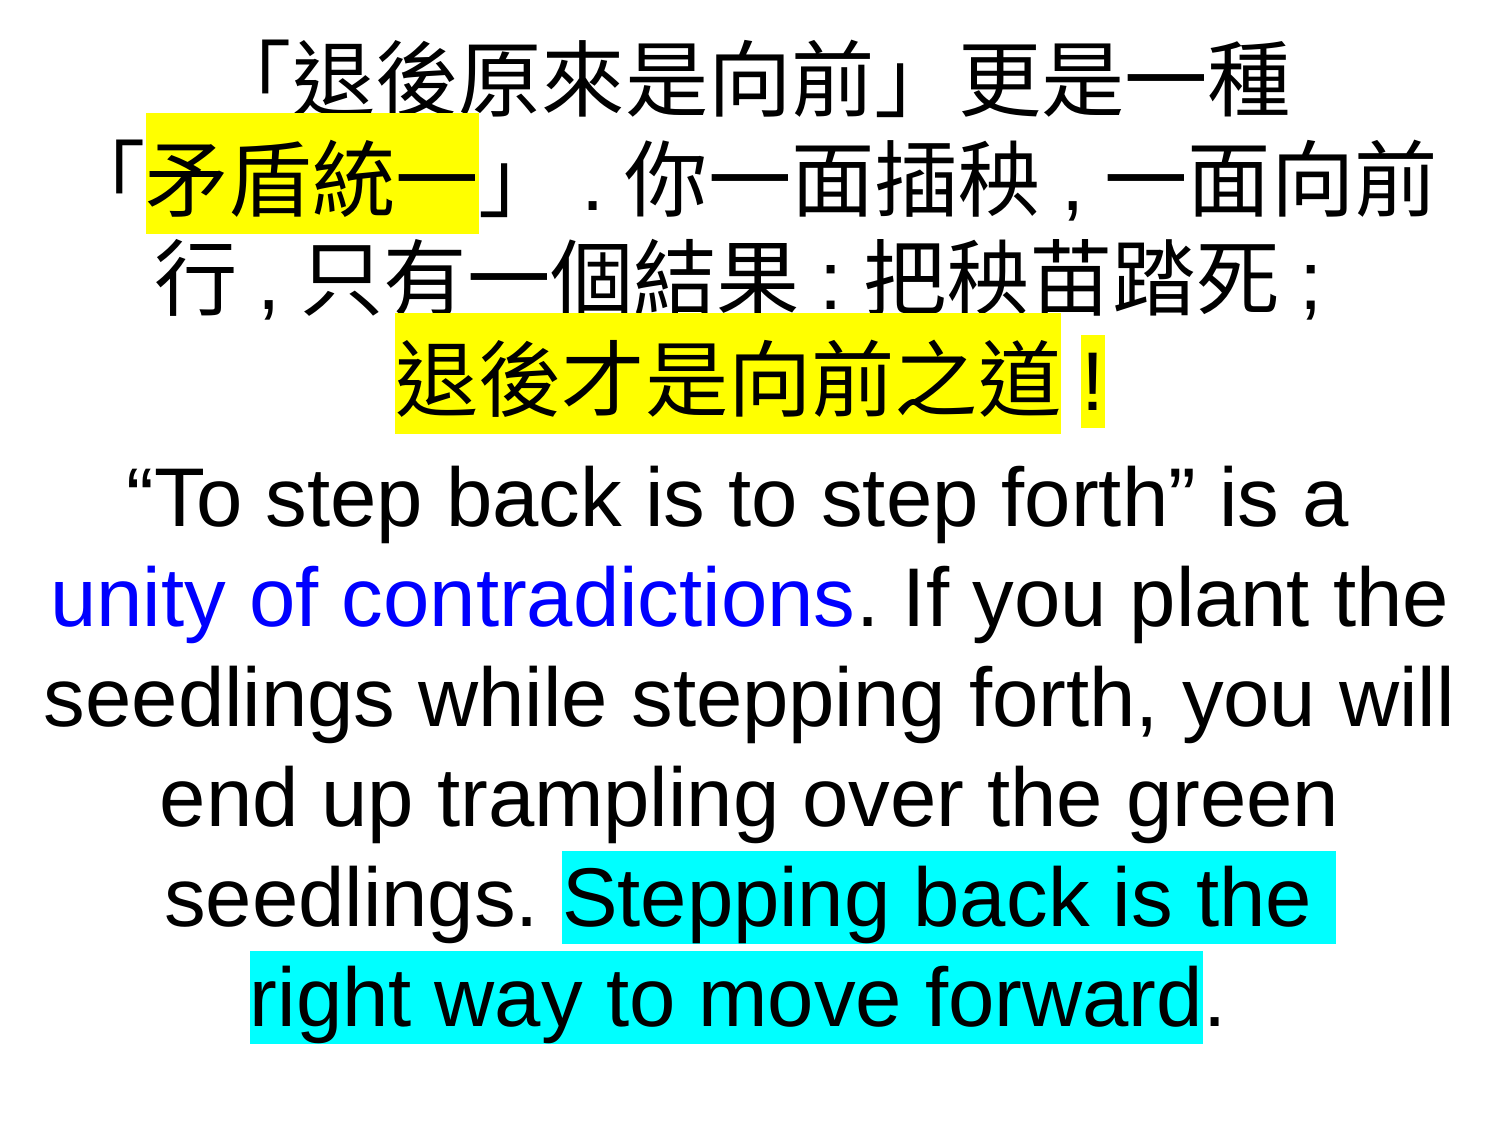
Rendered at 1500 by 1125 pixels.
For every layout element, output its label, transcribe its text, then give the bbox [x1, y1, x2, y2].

subtitle 「退後原來是向前」更是一種 「矛盾統一」.你一面插秧,一面向前行,只有一個結果:把秧苗踏死; 退後才是向前之道! “To step back is to step forth” is a unity of contradictions. If you plant the seedlings while stepping forth, you will end up trampling over the green seedlings. Stepping back is the right way to move forward. [0, 19, 1500, 1125]
